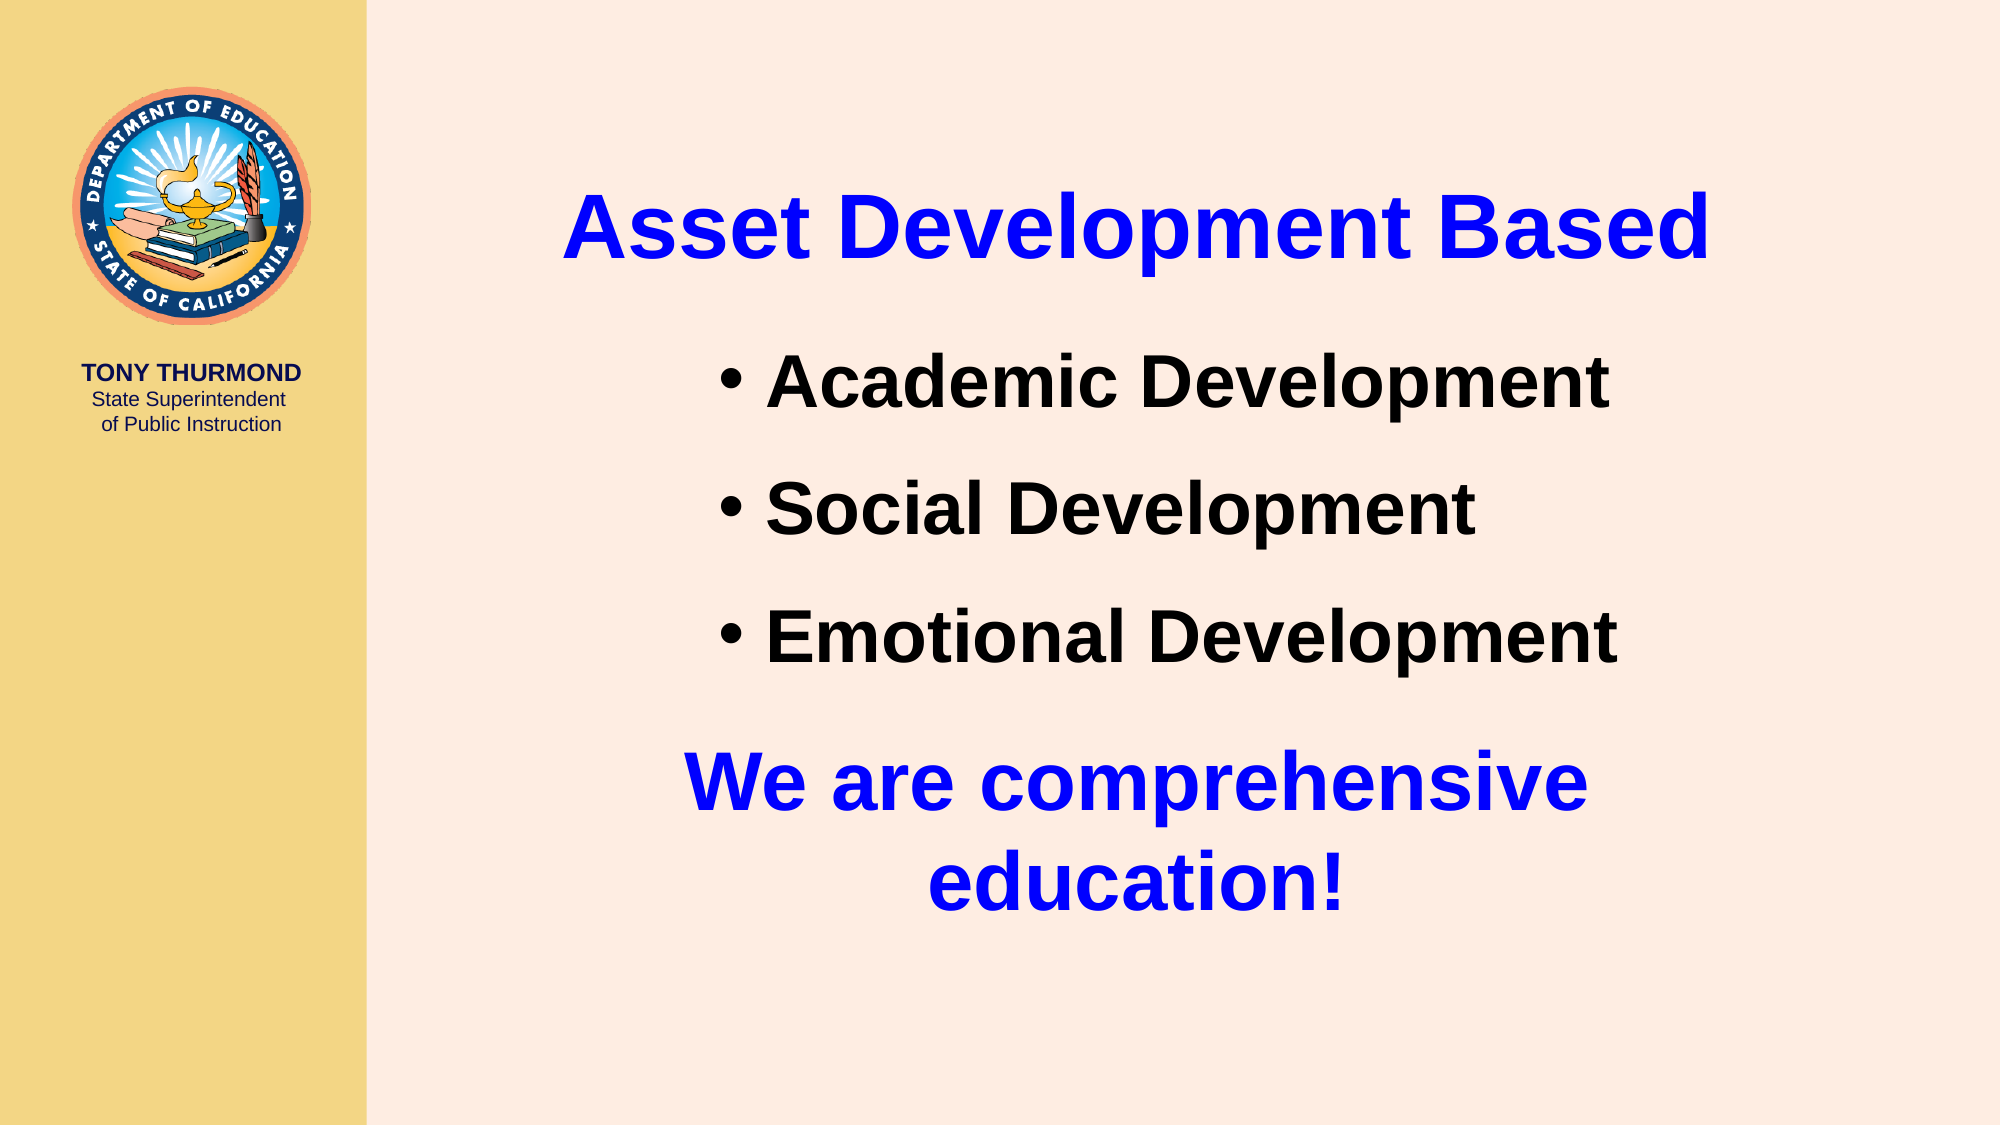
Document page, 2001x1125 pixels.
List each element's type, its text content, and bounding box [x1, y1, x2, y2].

list Academic Development Social Development Emotional Development We are comprehensive education! [525, 324, 1750, 1000]
title Asset Development Based [525, 140, 1750, 303]
picture [72, 86, 311, 325]
